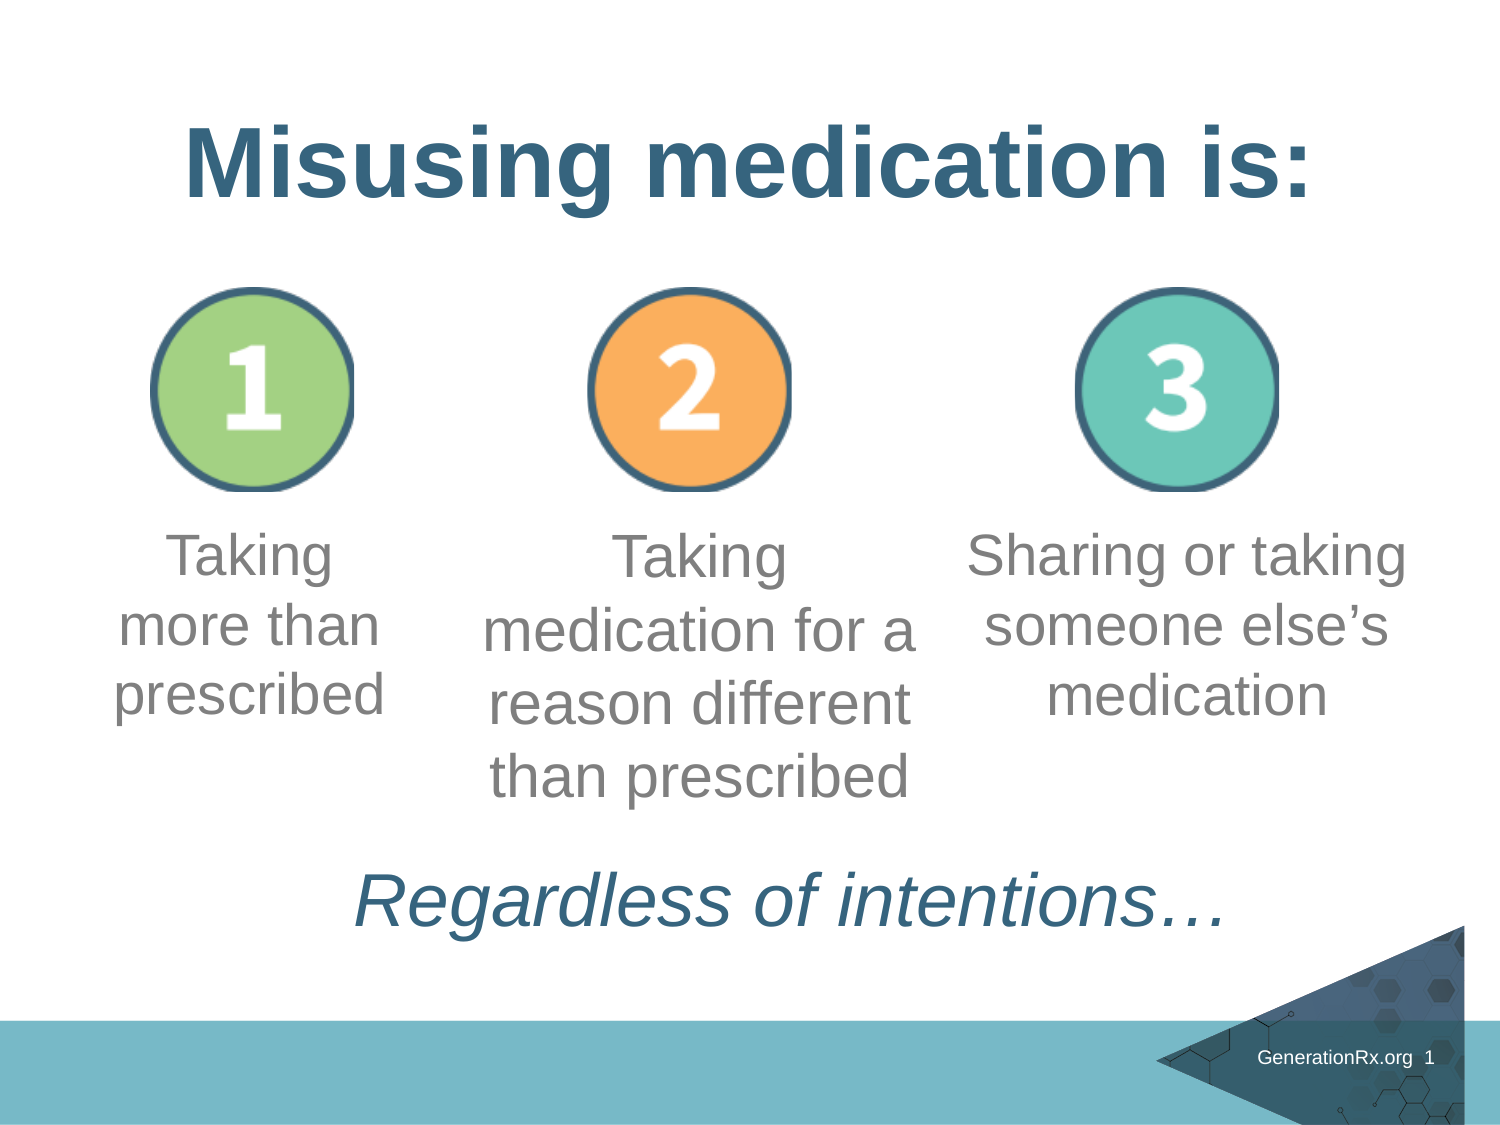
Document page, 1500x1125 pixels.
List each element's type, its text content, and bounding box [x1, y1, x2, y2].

list Taking more than prescribed [87, 509, 413, 760]
slide_number GenerationRx.org 1 [1187, 1037, 1450, 1088]
picture [1074, 287, 1280, 492]
text_box Taking medication for a reason different than prescribed [462, 509, 938, 822]
picture [0, 921, 1500, 1125]
text_box Sharing or taking someone else’s medication [950, 509, 1425, 747]
title Misusing medication is: [75, 99, 1425, 288]
picture [149, 287, 355, 492]
picture [587, 287, 792, 492]
text_box Regardless of intentions… [338, 843, 1249, 949]
